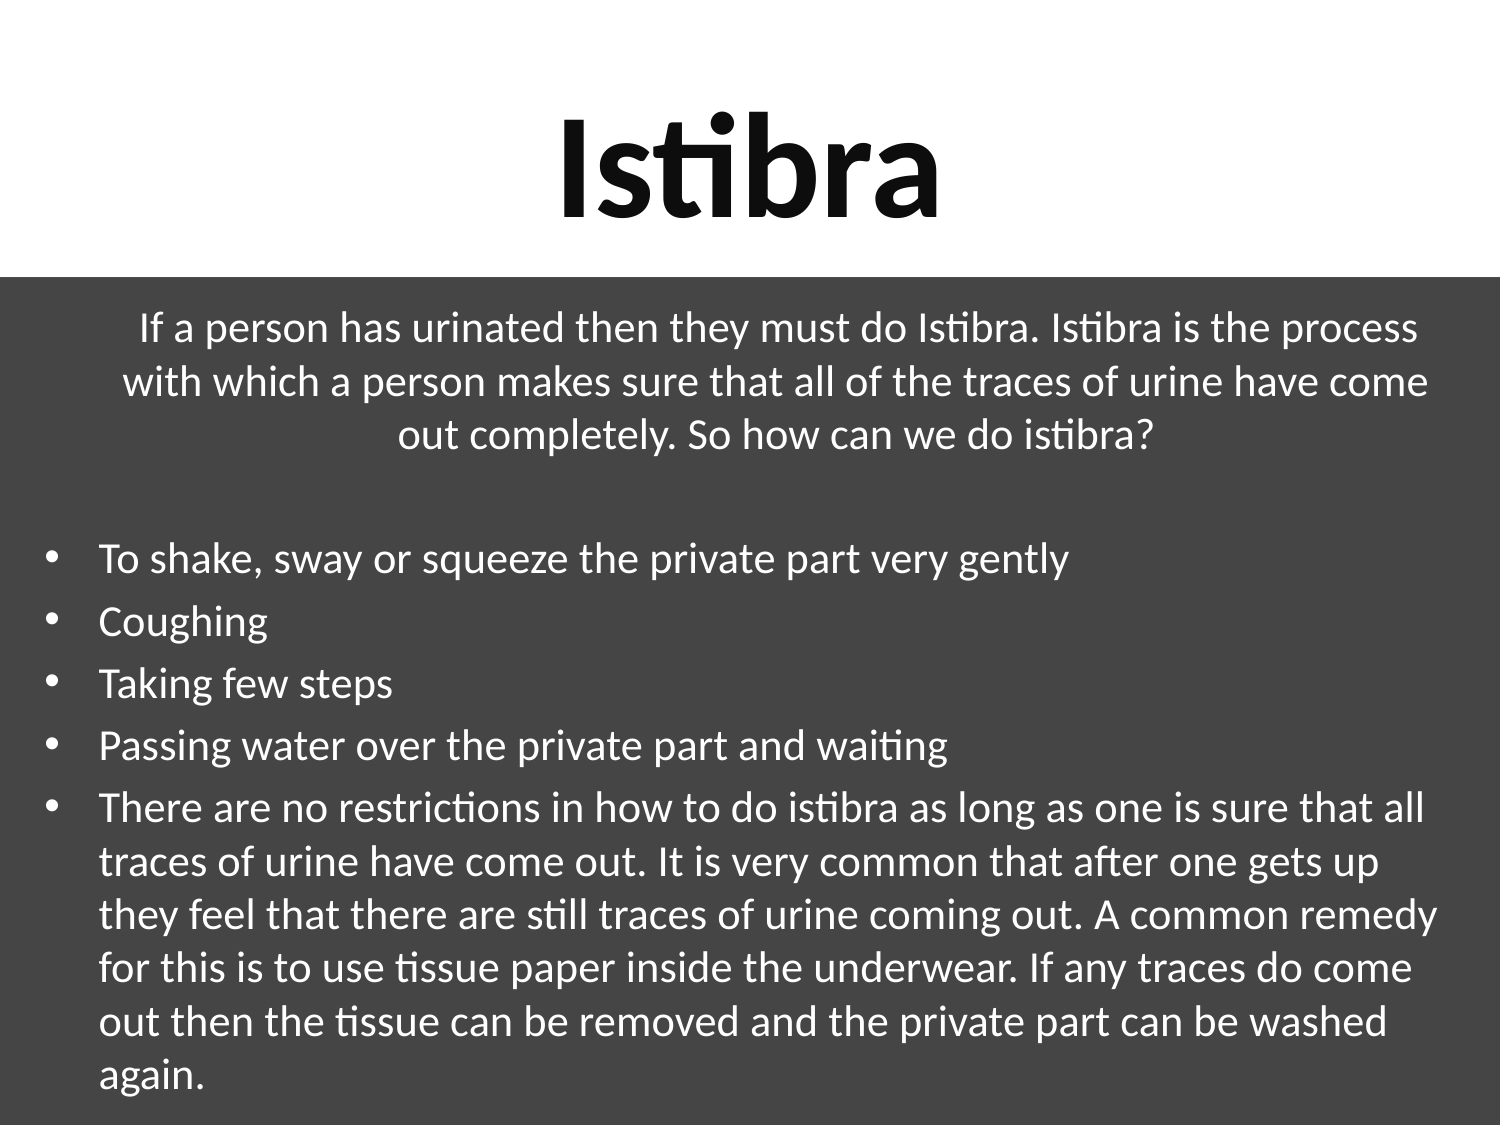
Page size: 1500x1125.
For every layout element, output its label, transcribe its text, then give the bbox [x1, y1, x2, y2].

text_box [0, 275, 1500, 1125]
list If a person has urinated then they must do Istibra. Istibra is the process with which a person makes sure that all of the traces of urine have come out completely. So how can we do istibra? To shake, sway or squeeze the private part very gently Coughing Taking few steps Passing water over the private part and waiting There are no restrictions in how to do istibra as long as one is sure that all traces of urine have come out. It is very common that after one gets up they feel that there are still traces of urine coming out. A common remedy for this is to use tissue paper inside the underwear. If any traces do come out then the tissue can be removed and the private part can be washed again. [29, 290, 1471, 1106]
title Istibra [103, 59, 1397, 256]
text_box [0, 0, 1500, 275]
